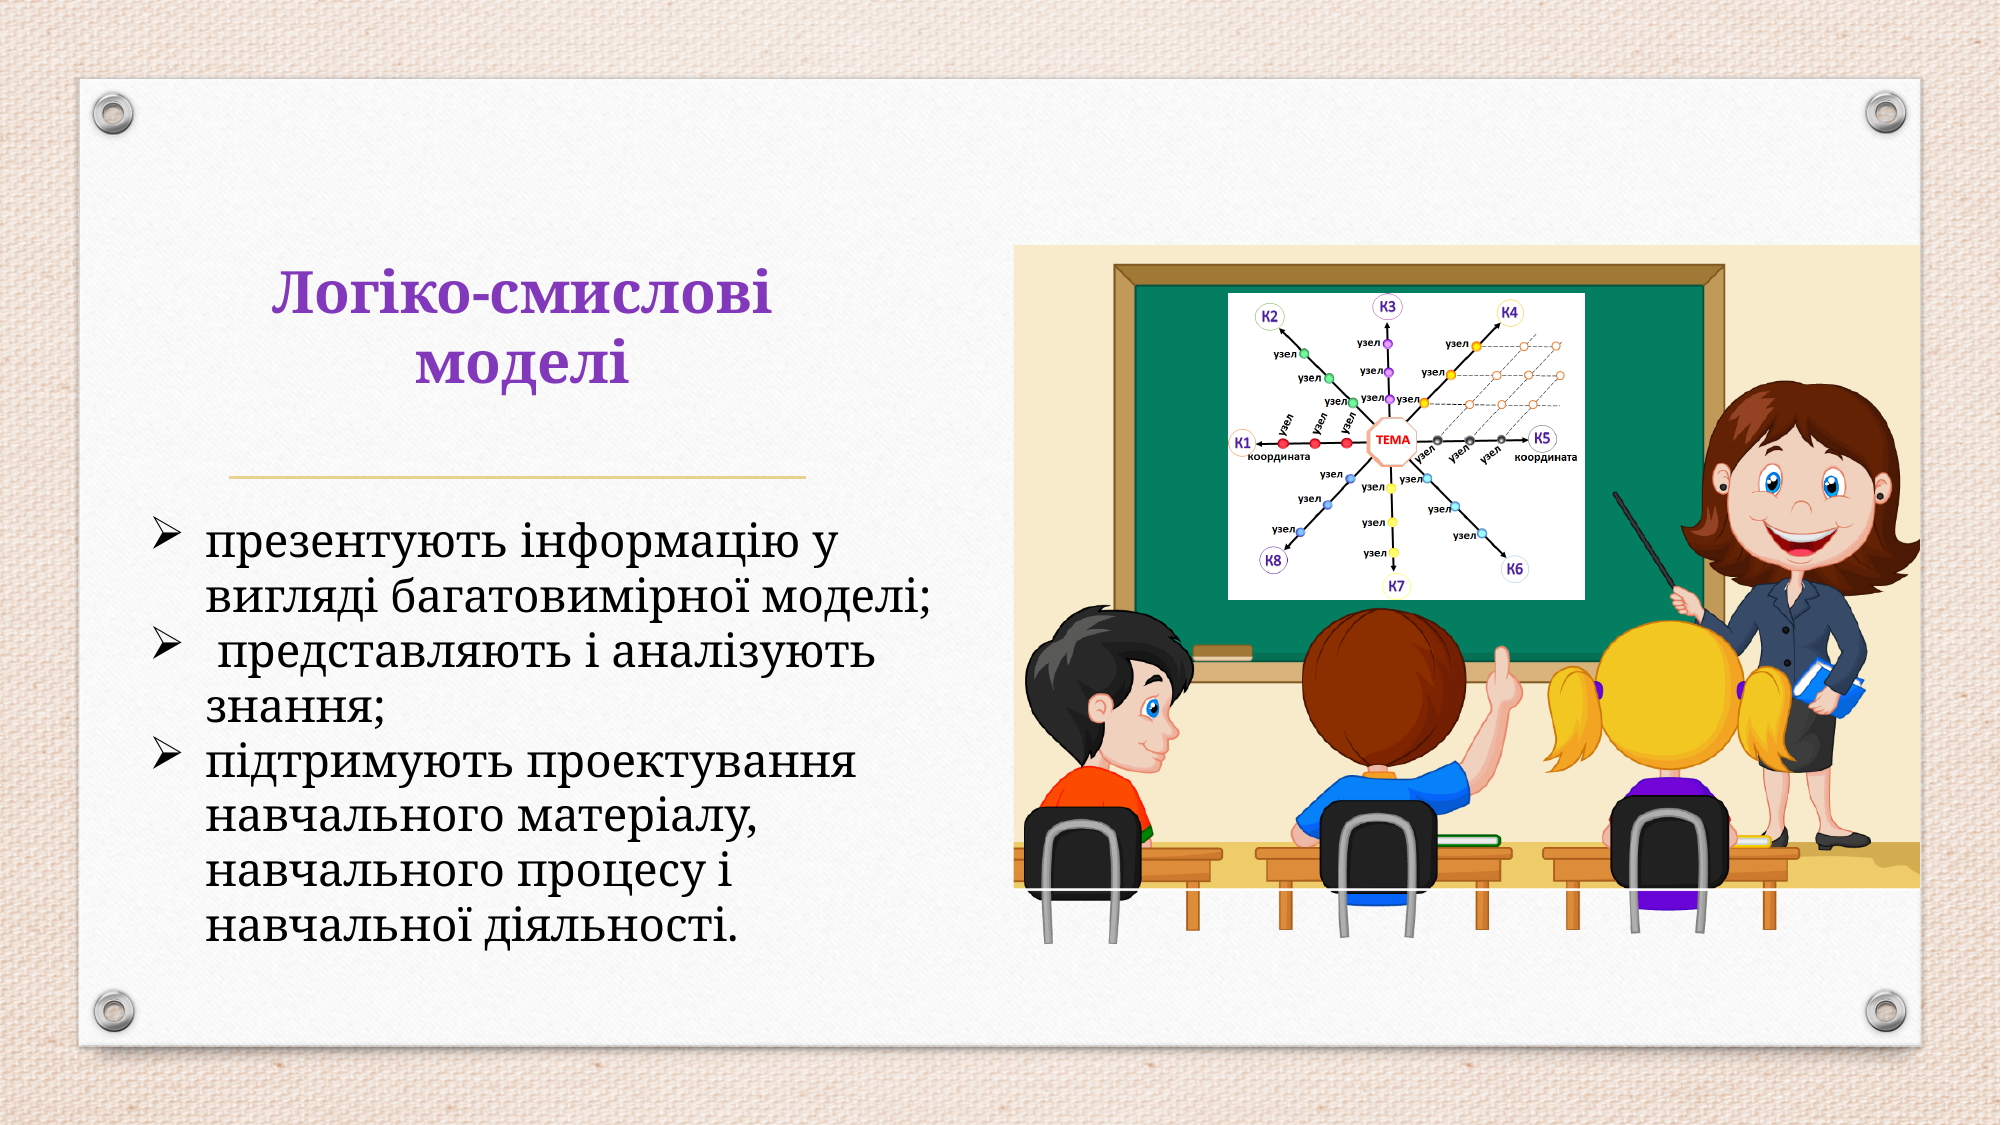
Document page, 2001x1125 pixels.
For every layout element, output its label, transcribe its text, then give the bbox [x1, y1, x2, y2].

picture [0, 0, 2000, 1125]
title Логіко-смислові моделі [168, 135, 877, 403]
text_box презентують інформацію у вигляді багатовимірної моделі; представляють і аналізують знання; підтримують проектування навчального матеріалу, навчального процесу і навчальної діяльності. [134, 503, 992, 959]
